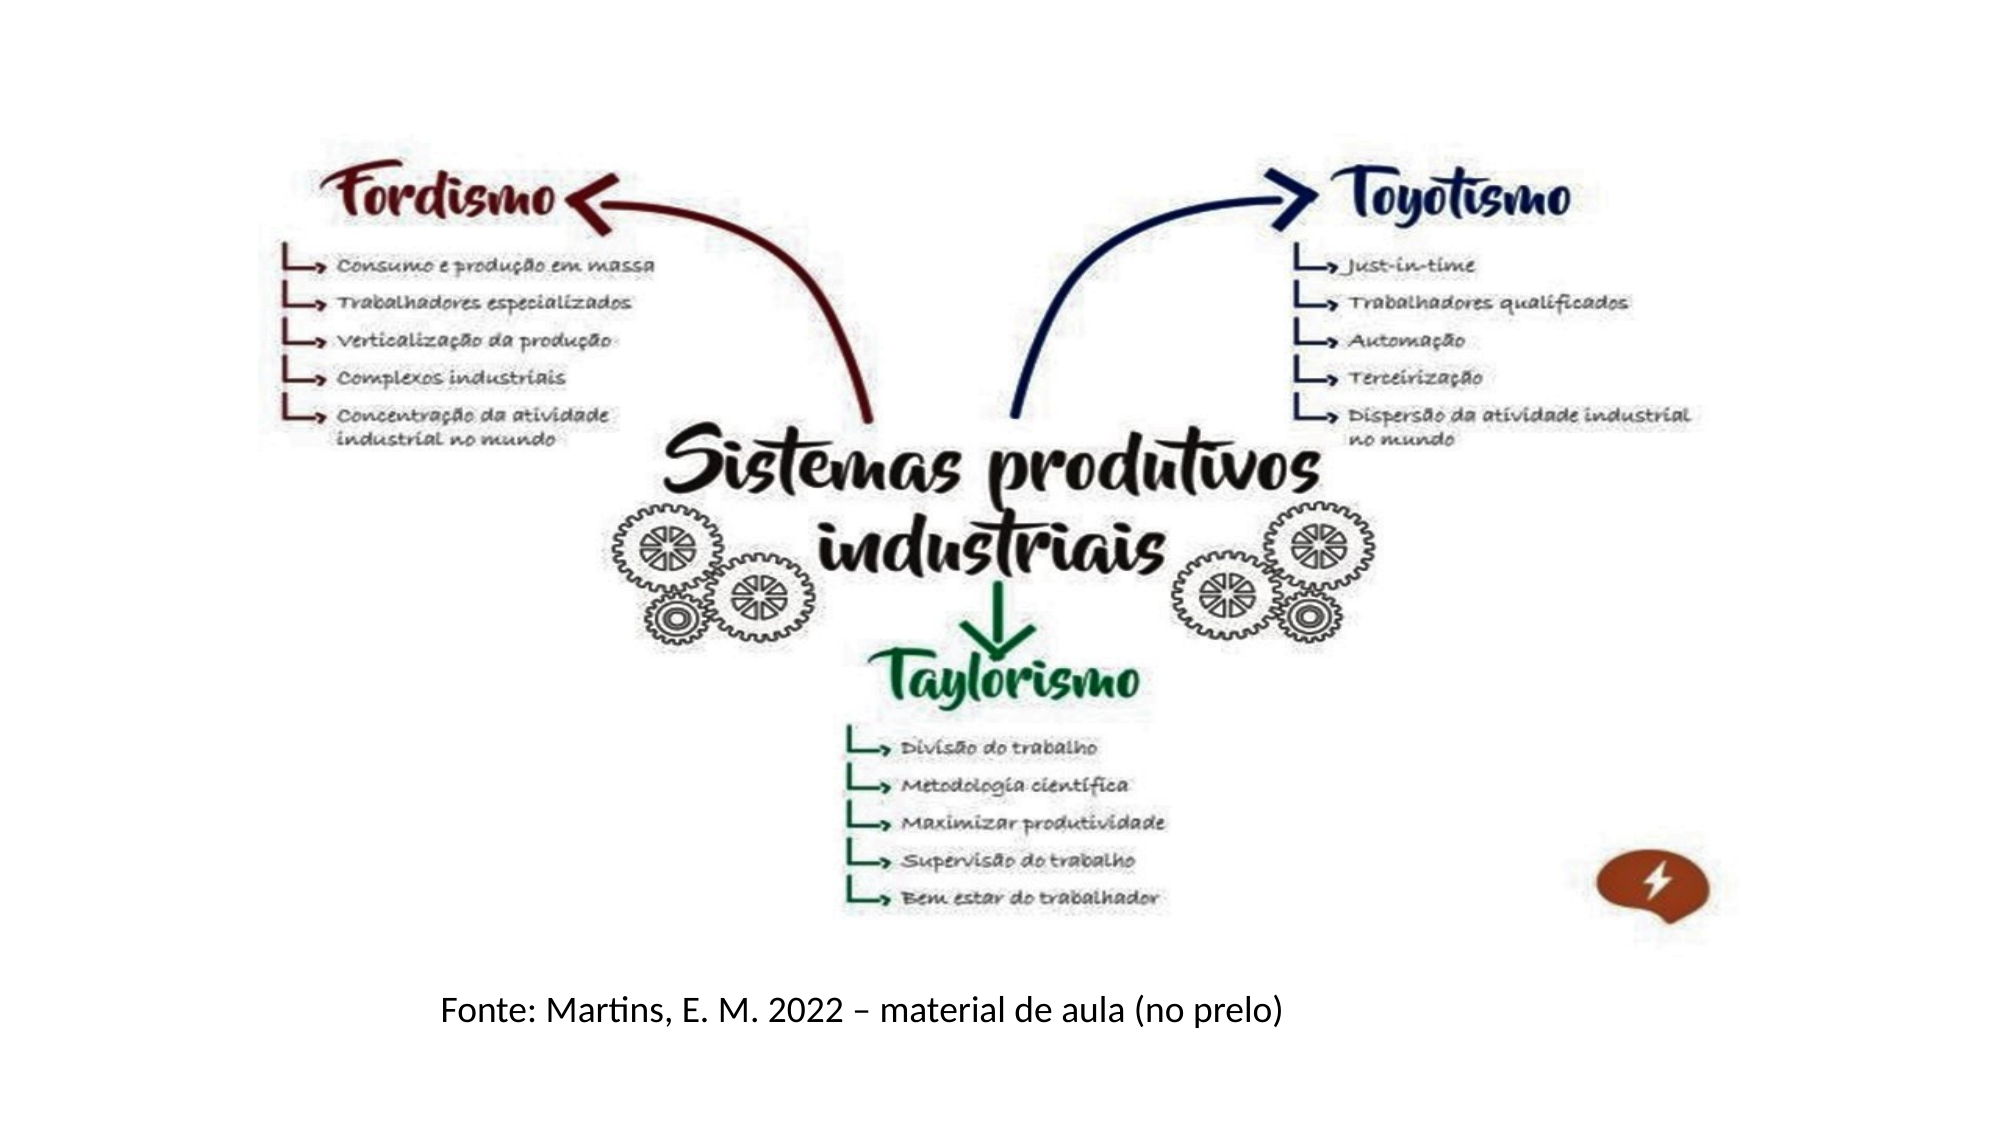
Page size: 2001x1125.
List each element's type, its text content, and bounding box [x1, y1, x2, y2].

text_box Fonte: Martins, E. M. 2022 – material de aula (no prelo) [425, 977, 1349, 1038]
picture [258, 115, 1742, 957]
